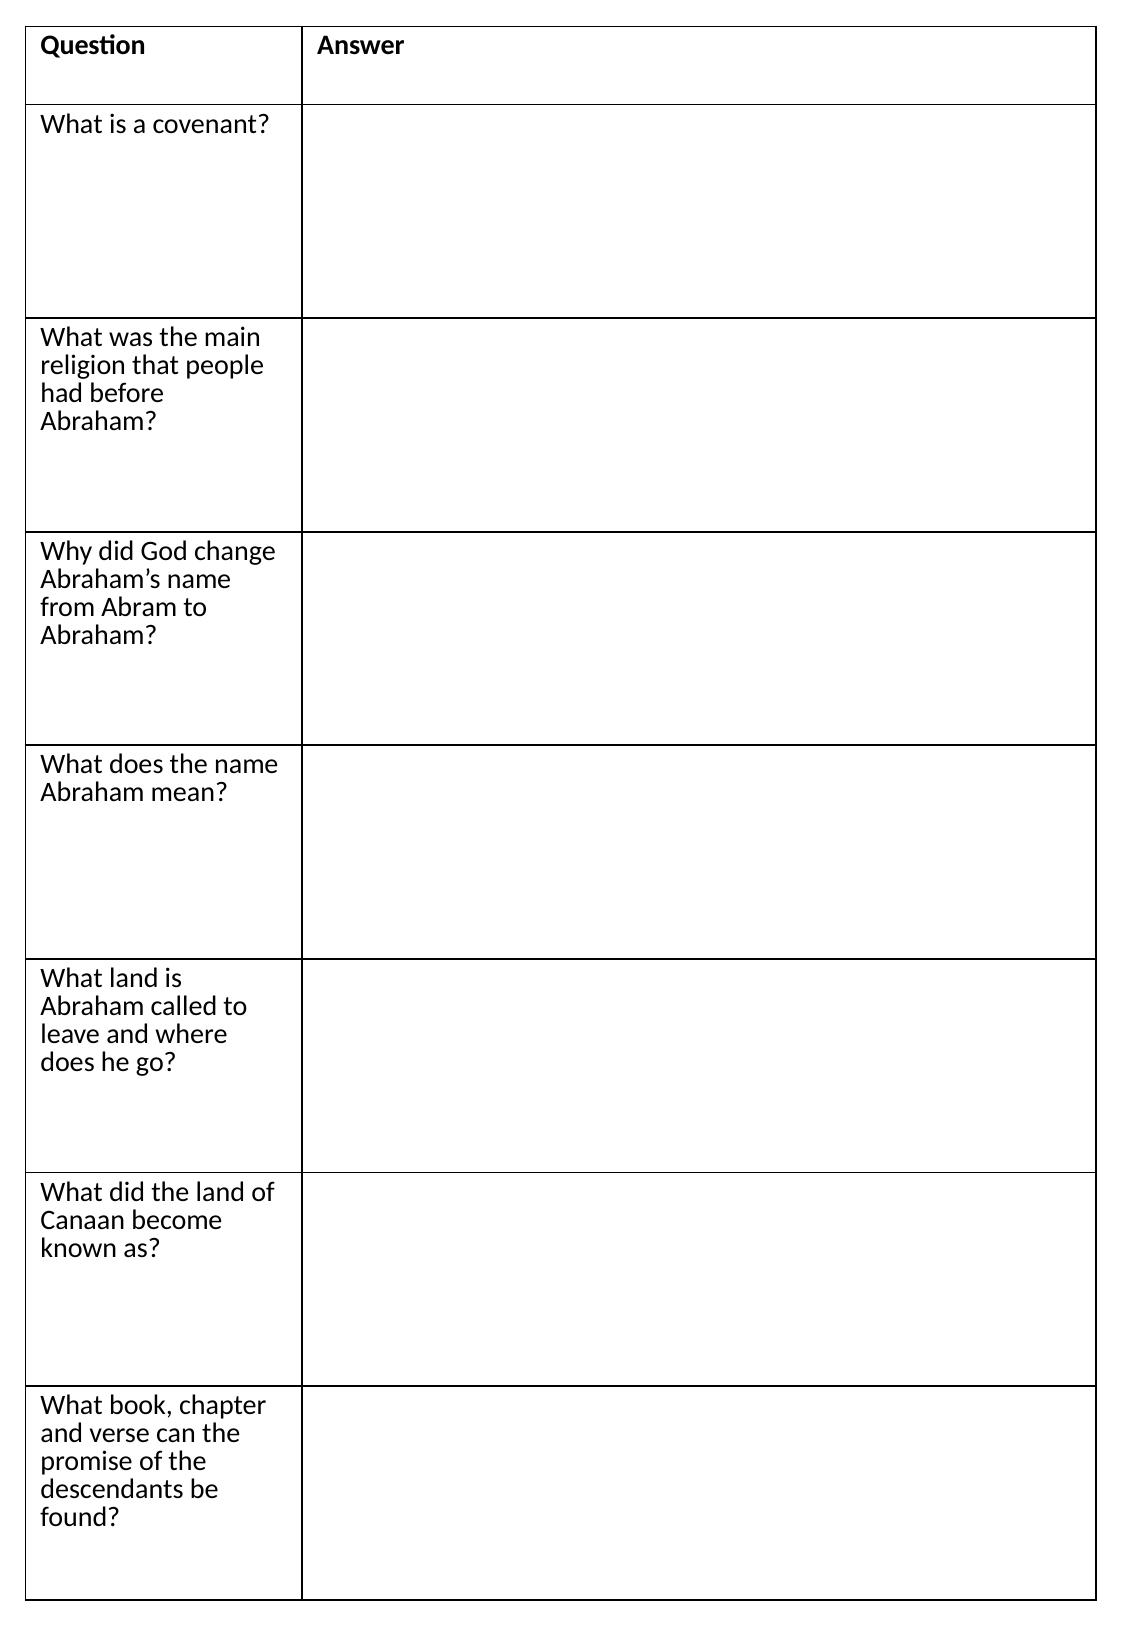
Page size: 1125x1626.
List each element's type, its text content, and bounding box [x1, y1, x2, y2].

table_cell What land is Abraham called to leave and where does he go? [26, 960, 301, 1172]
table_cell Why did God change Abraham’s name from Abram to Abraham? [26, 533, 301, 744]
table_cell [303, 1387, 1095, 1599]
table_header Answer [303, 27, 1095, 104]
table_cell What was the main religion that people had before Abraham? [26, 319, 301, 531]
table_cell What book, chapter and verse can the promise of the descendants be found? [26, 1387, 301, 1599]
table_header Question [26, 27, 301, 104]
table_cell [303, 746, 1095, 958]
table_cell [303, 319, 1095, 531]
table_cell What is a covenant? [26, 105, 301, 317]
table_cell What does the name Abraham mean? [26, 746, 301, 958]
table_cell [303, 1173, 1095, 1385]
table_cell [303, 960, 1095, 1172]
table_cell What did the land of Canaan become known as? [26, 1173, 301, 1385]
table_cell [303, 533, 1095, 744]
table_cell [303, 105, 1095, 317]
